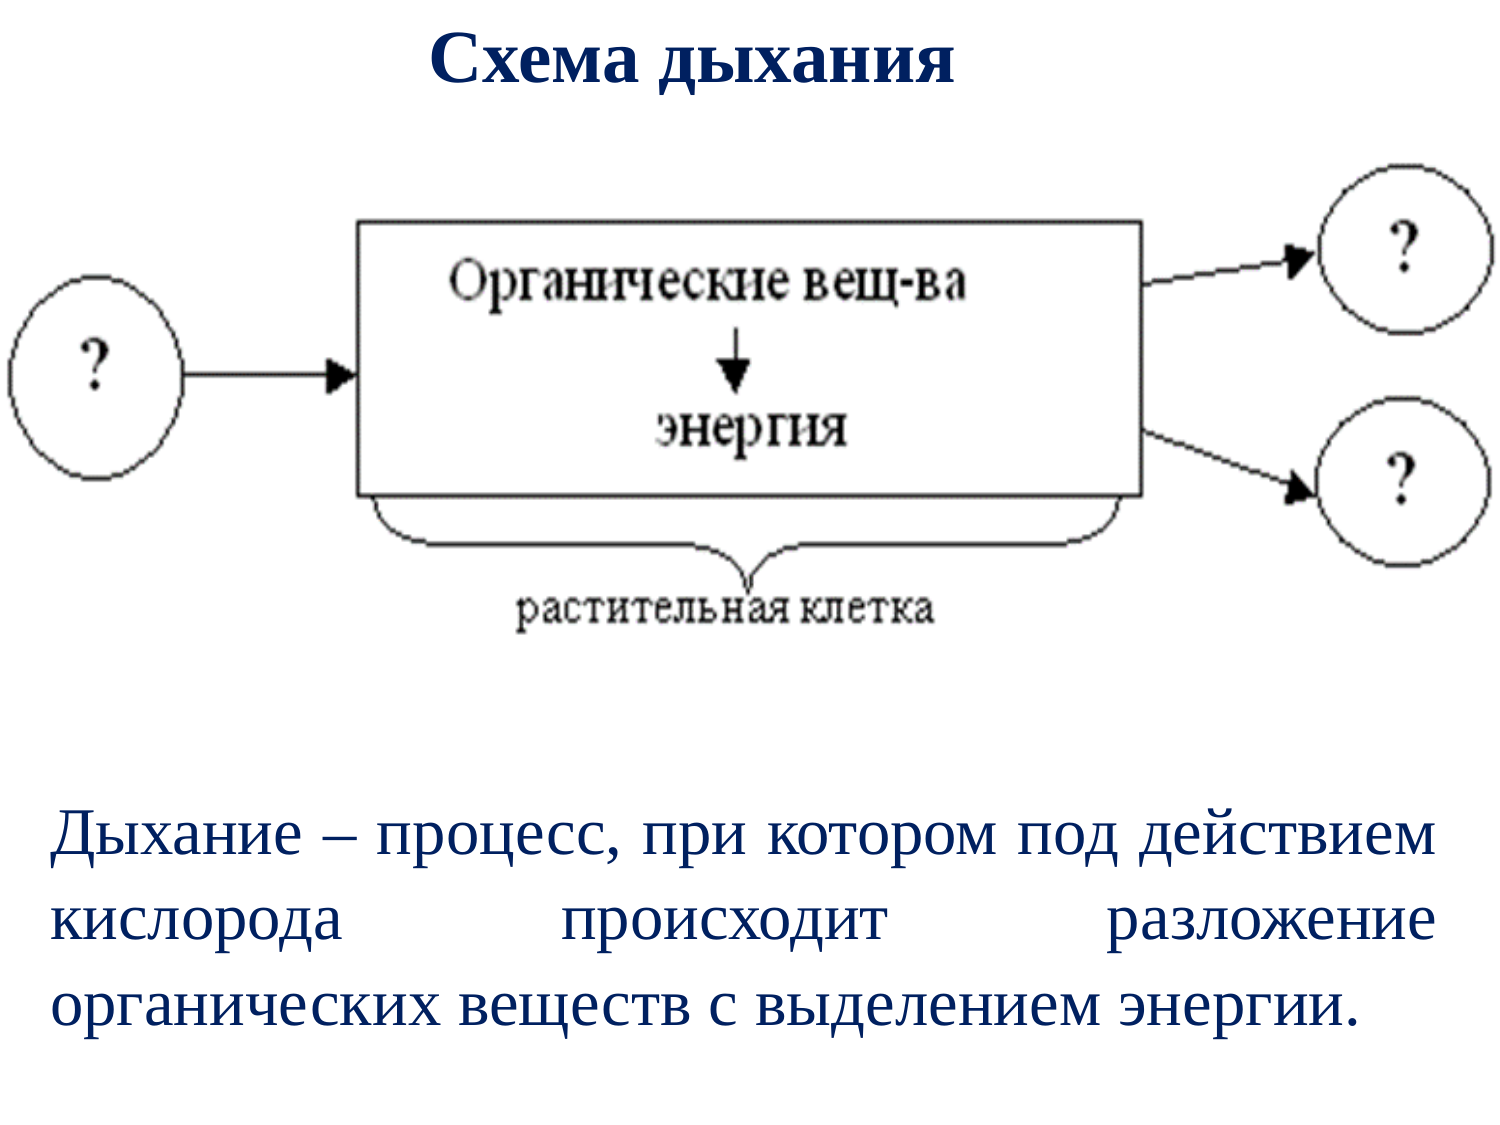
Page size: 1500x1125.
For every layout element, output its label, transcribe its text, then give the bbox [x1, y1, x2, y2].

picture [0, 155, 1500, 638]
text_box Дыхание – процесс, при котором под действием кислорода происходит разложение органических веществ с выделением энергии. [35, 774, 1454, 1047]
text_box Схема дыхания [310, 0, 1093, 105]
